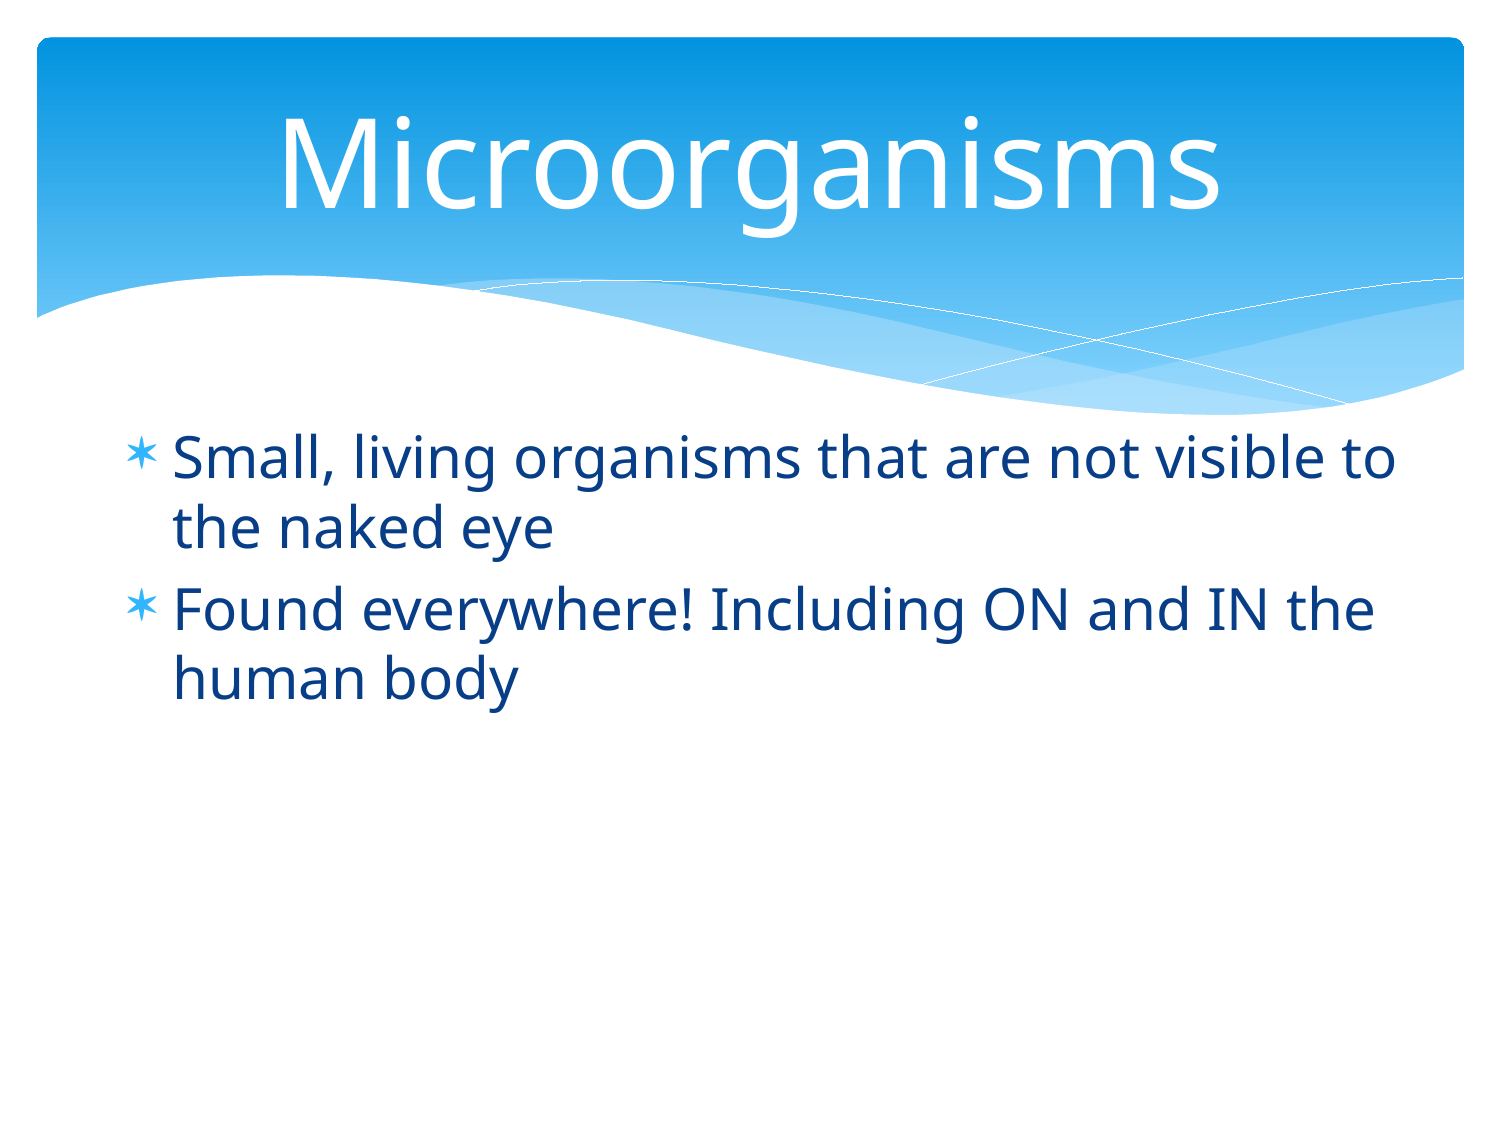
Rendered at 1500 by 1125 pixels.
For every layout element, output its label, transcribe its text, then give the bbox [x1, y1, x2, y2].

list Small, living organisms that are not visible to the naked eye Found everywhere! Including ON and IN the human body [112, 412, 1425, 1068]
title Microorganisms [75, 55, 1425, 261]
